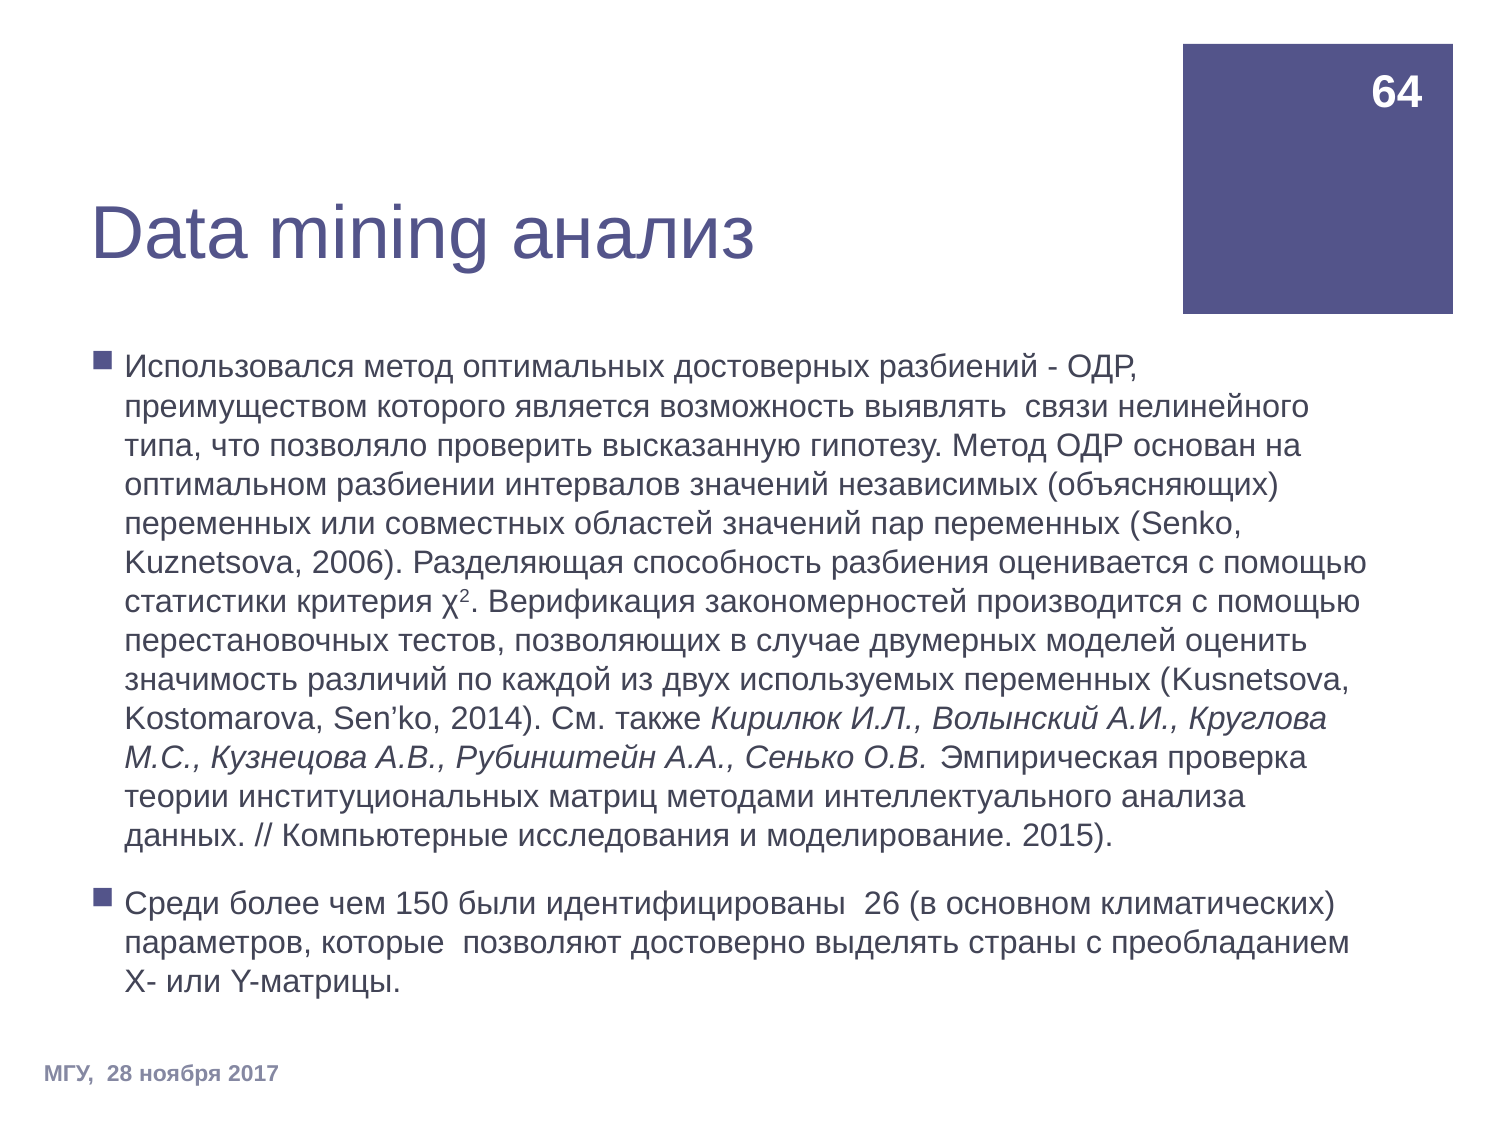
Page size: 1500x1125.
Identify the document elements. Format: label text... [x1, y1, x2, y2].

slide_number 64 [1354, 59, 1438, 120]
list Использовался метод оптимальных достоверных разбиений - ОДР, преимуществом которого является возможность выявлять связи нелинейного типа, что позволяло проверить высказанную гипотезу. Метод ОДР основан на оптимальном разбиении интервалов значений независимых (объясняющих) переменных или совместных областей значений пар переменных (Senko, Kuznetsova, 2006). Разделяющая способность разбиения оценивается с помощью статистики критерия χ2. Верификация закономерностей производится с помощью перестановочных тестов, позволяющих в случае двумерных моделей оценить значимость различий по каждой из двух используемых переменных (Kusnetsova, Kostomarova, Sen’ko, 2014). См. также Кирилюк И.Л., Волынский А.И., Круглова М.С., Кузнецова А.В., Рубинштейн А.А., Сенько О.В. Эмпирическая проверка теории институциональных матриц методами интеллектуального анализа данных. // Компьютерные исследования и моделирование. 2015). Среди более чем 150 были идентифицированы 26 (в основном климатических) параметров, которые позволяют достоверно выделять страны с преобладанием Х- или Y-матрицы. [75, 337, 1385, 1043]
footer МГУ, 28 ноября 2017 [28, 1042, 1015, 1103]
title Data mining анализ [75, 93, 1143, 281]
